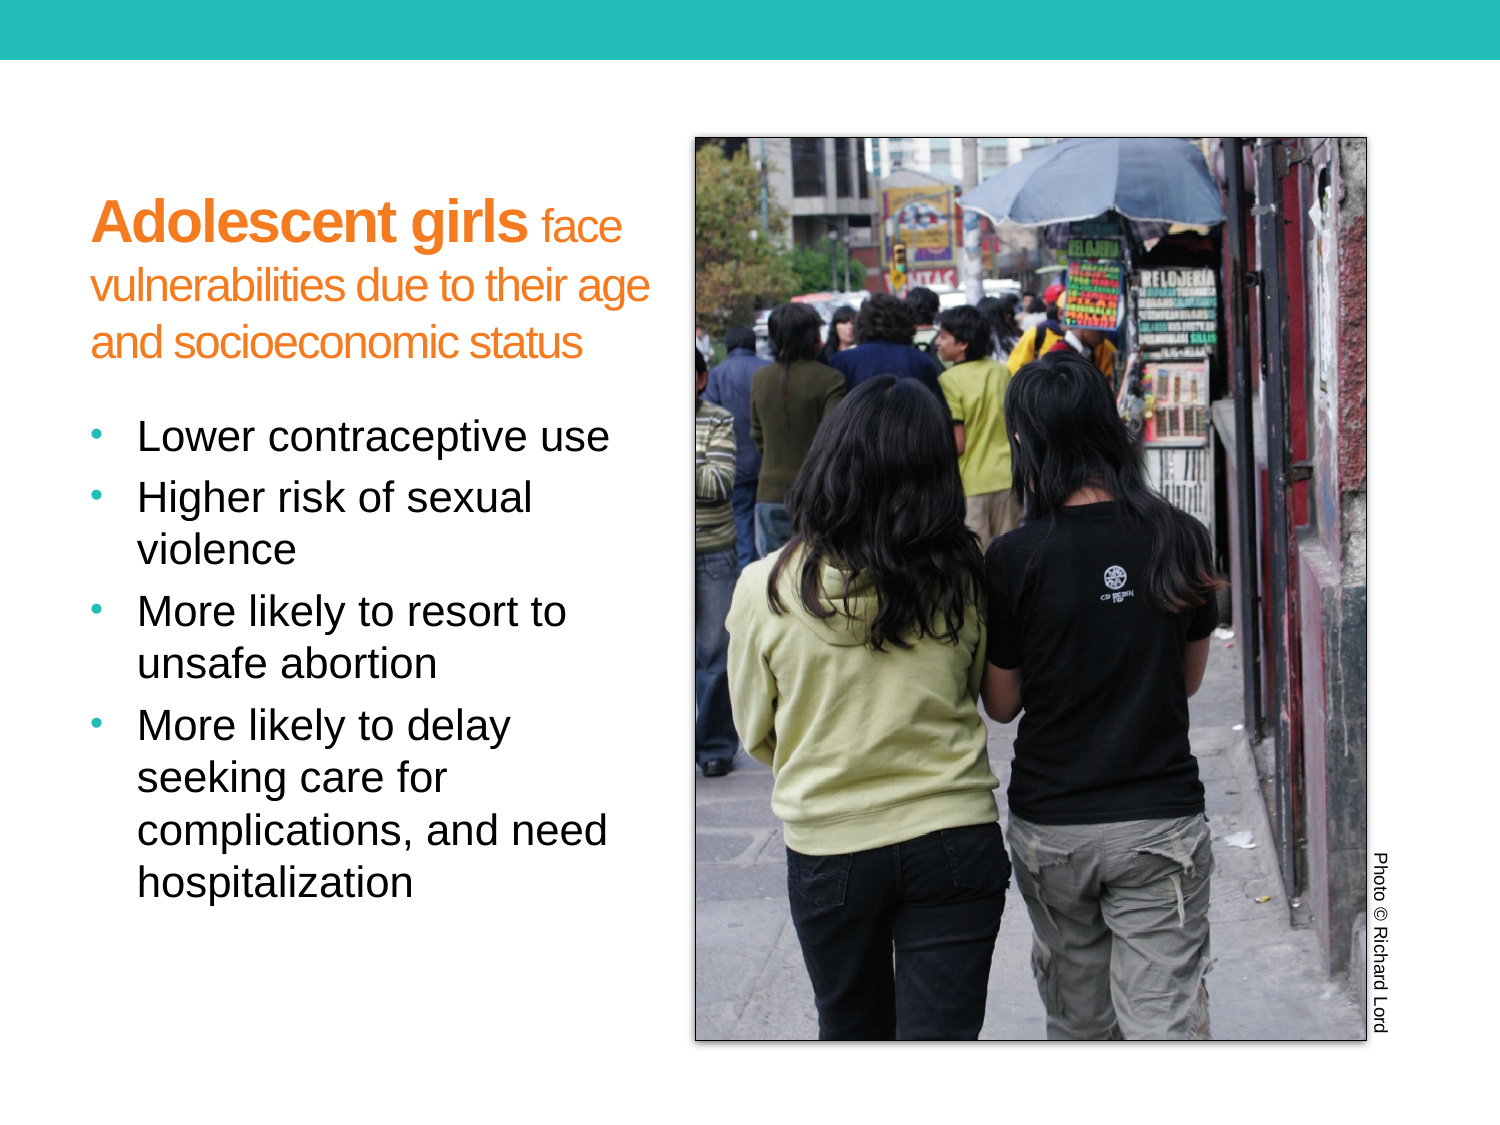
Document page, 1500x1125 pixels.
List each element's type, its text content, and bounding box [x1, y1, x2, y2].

list Lower contraceptive use Higher risk of sexual violence More likely to resort to unsafe abortion More likely to delay seeking care for complications, and need hospitalization [75, 399, 688, 1046]
picture [695, 137, 1367, 1040]
title Adolescent girls face vulnerabilities due to their age and socioeconomic status [75, 129, 688, 375]
text_box Photo © Richard Lord [1363, 837, 1401, 1050]
